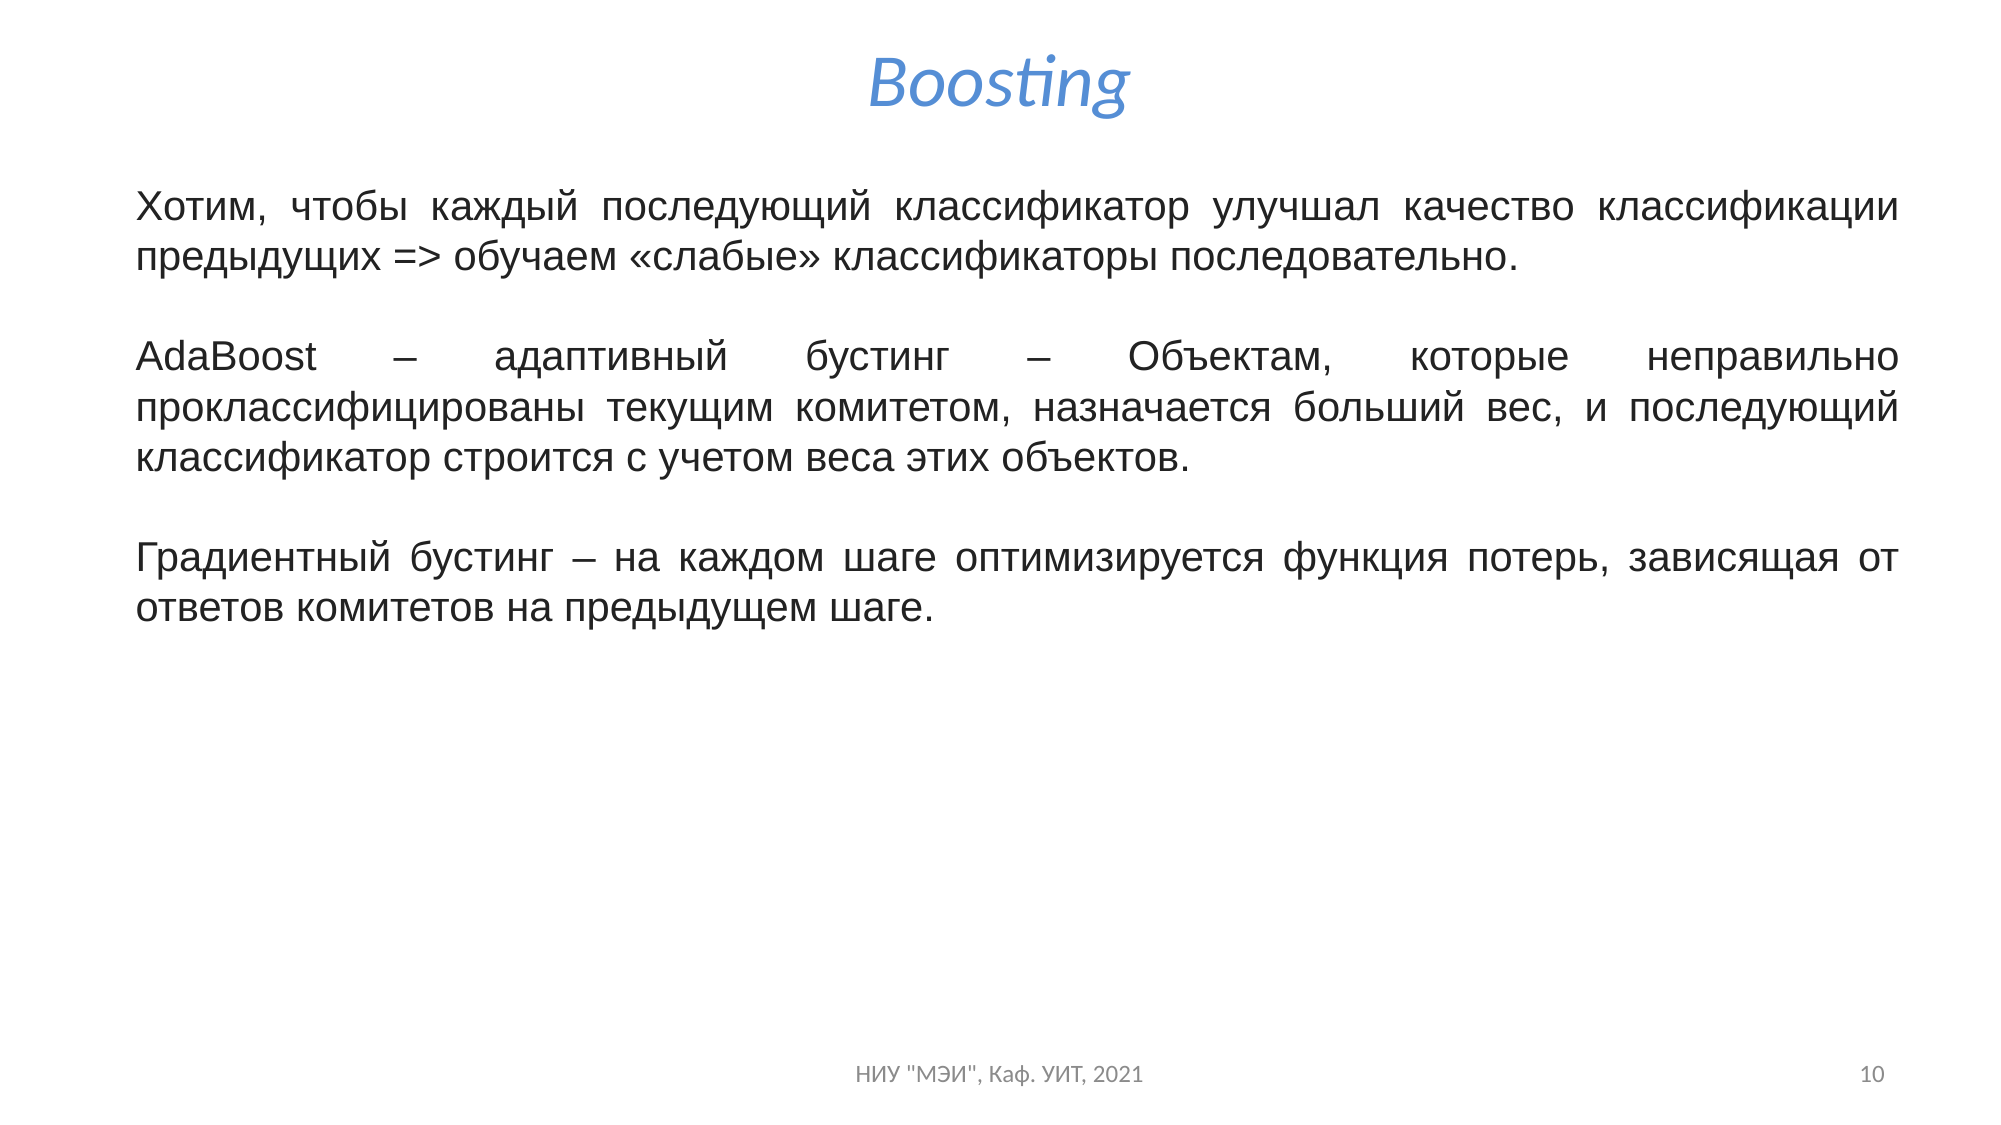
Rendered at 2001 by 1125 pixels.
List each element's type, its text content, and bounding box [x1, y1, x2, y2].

title Boosting [39, 19, 1961, 134]
text_box Хотим, чтобы каждый последующий классификатор улучшал качество классификации предыдущих => обучаем «слабые» классификаторы последовательно. AdaBoost – адаптивный бустинг – Объектам, которые неправильно проклассифицированы текущим комитетом, назначается больший вес, и последующий классификатор строится с учетом веса этих объектов. Градиентный бустинг – на каждом шаге оптимизируется функция потерь, зависящая от ответов комитетов на предыдущем шаге. [52, 171, 1900, 630]
footer НИУ "МЭИ", Каф. УИТ, 2021 [683, 1042, 1317, 1103]
slide_number 10 [1433, 1042, 1900, 1103]
